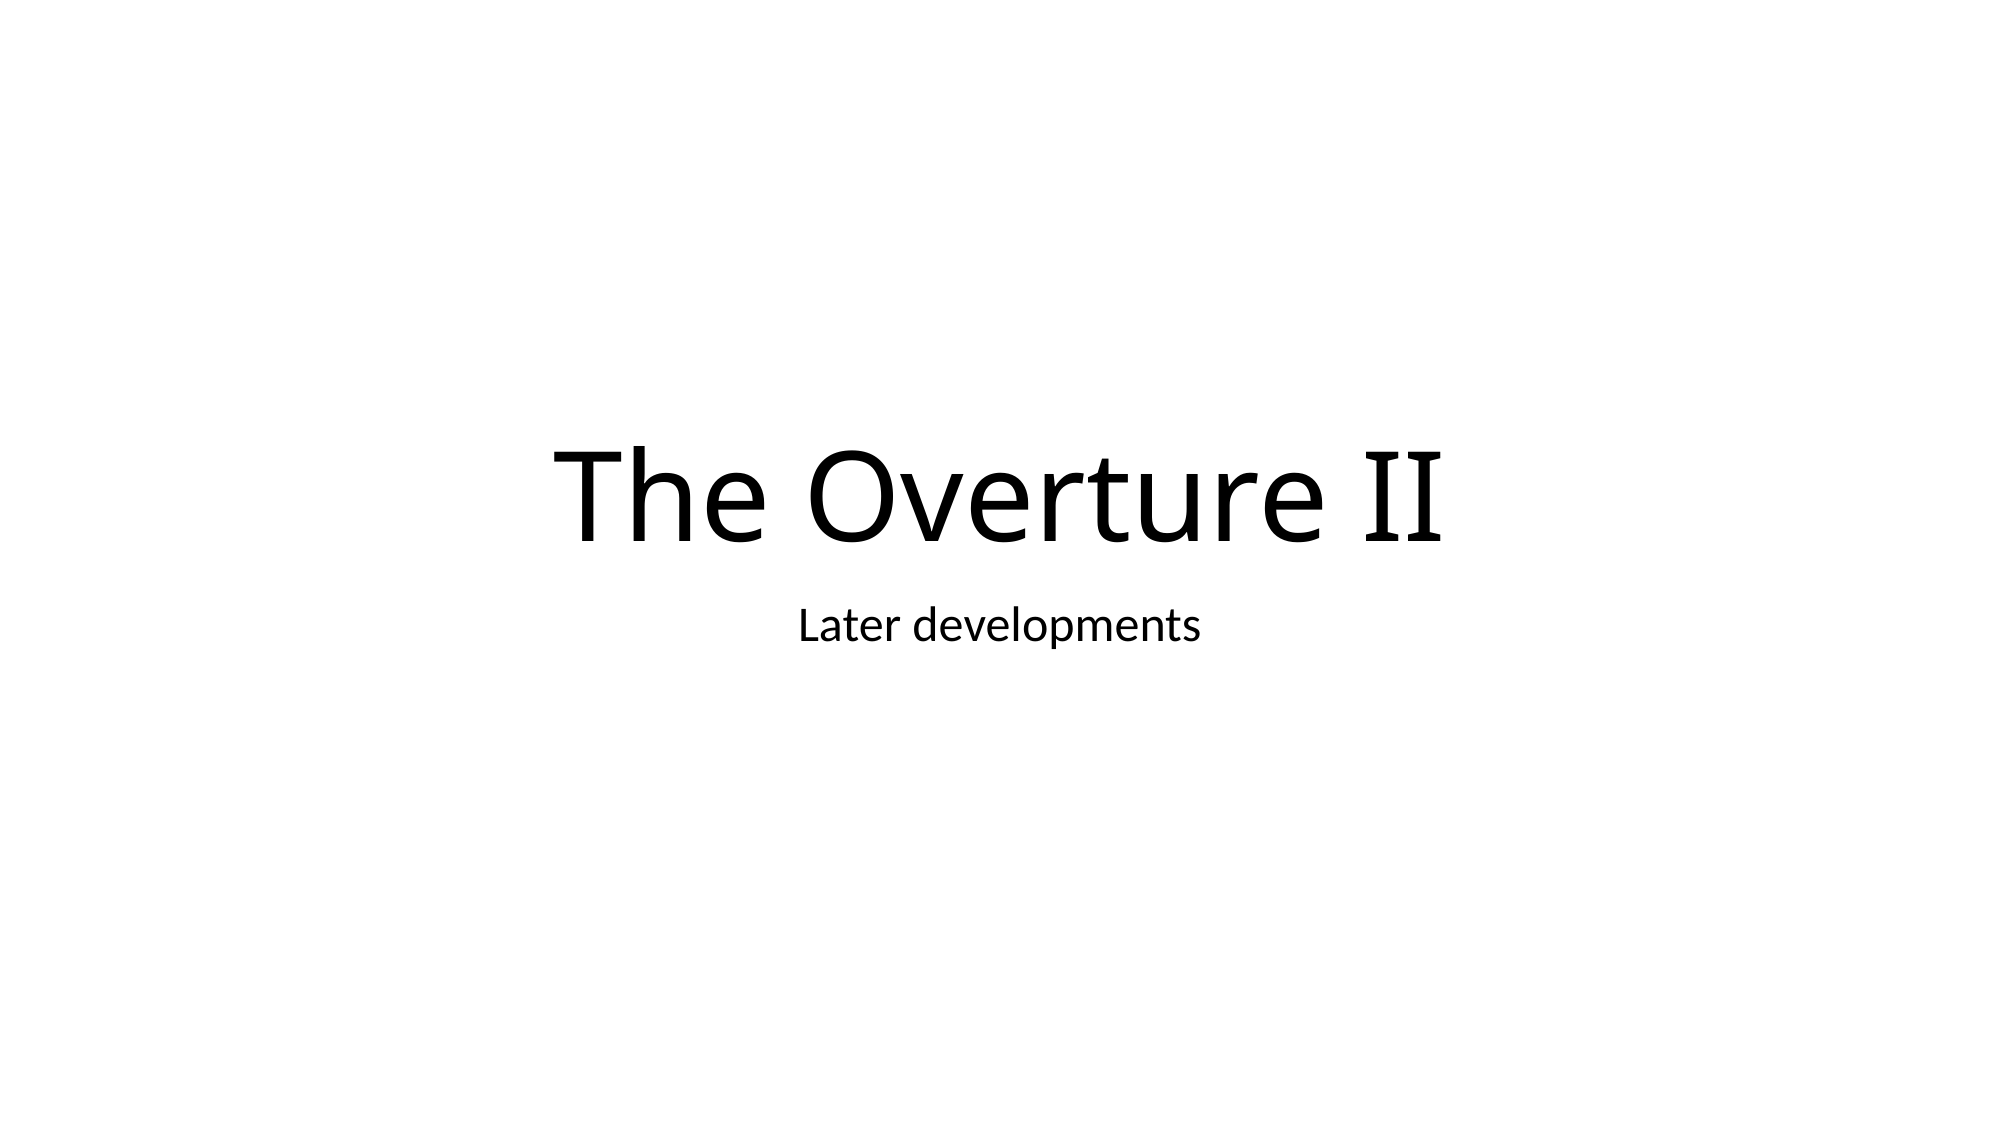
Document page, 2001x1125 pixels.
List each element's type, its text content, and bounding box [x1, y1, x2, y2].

subtitle Later developments [249, 590, 1750, 863]
title The Overture II [249, 184, 1750, 576]
